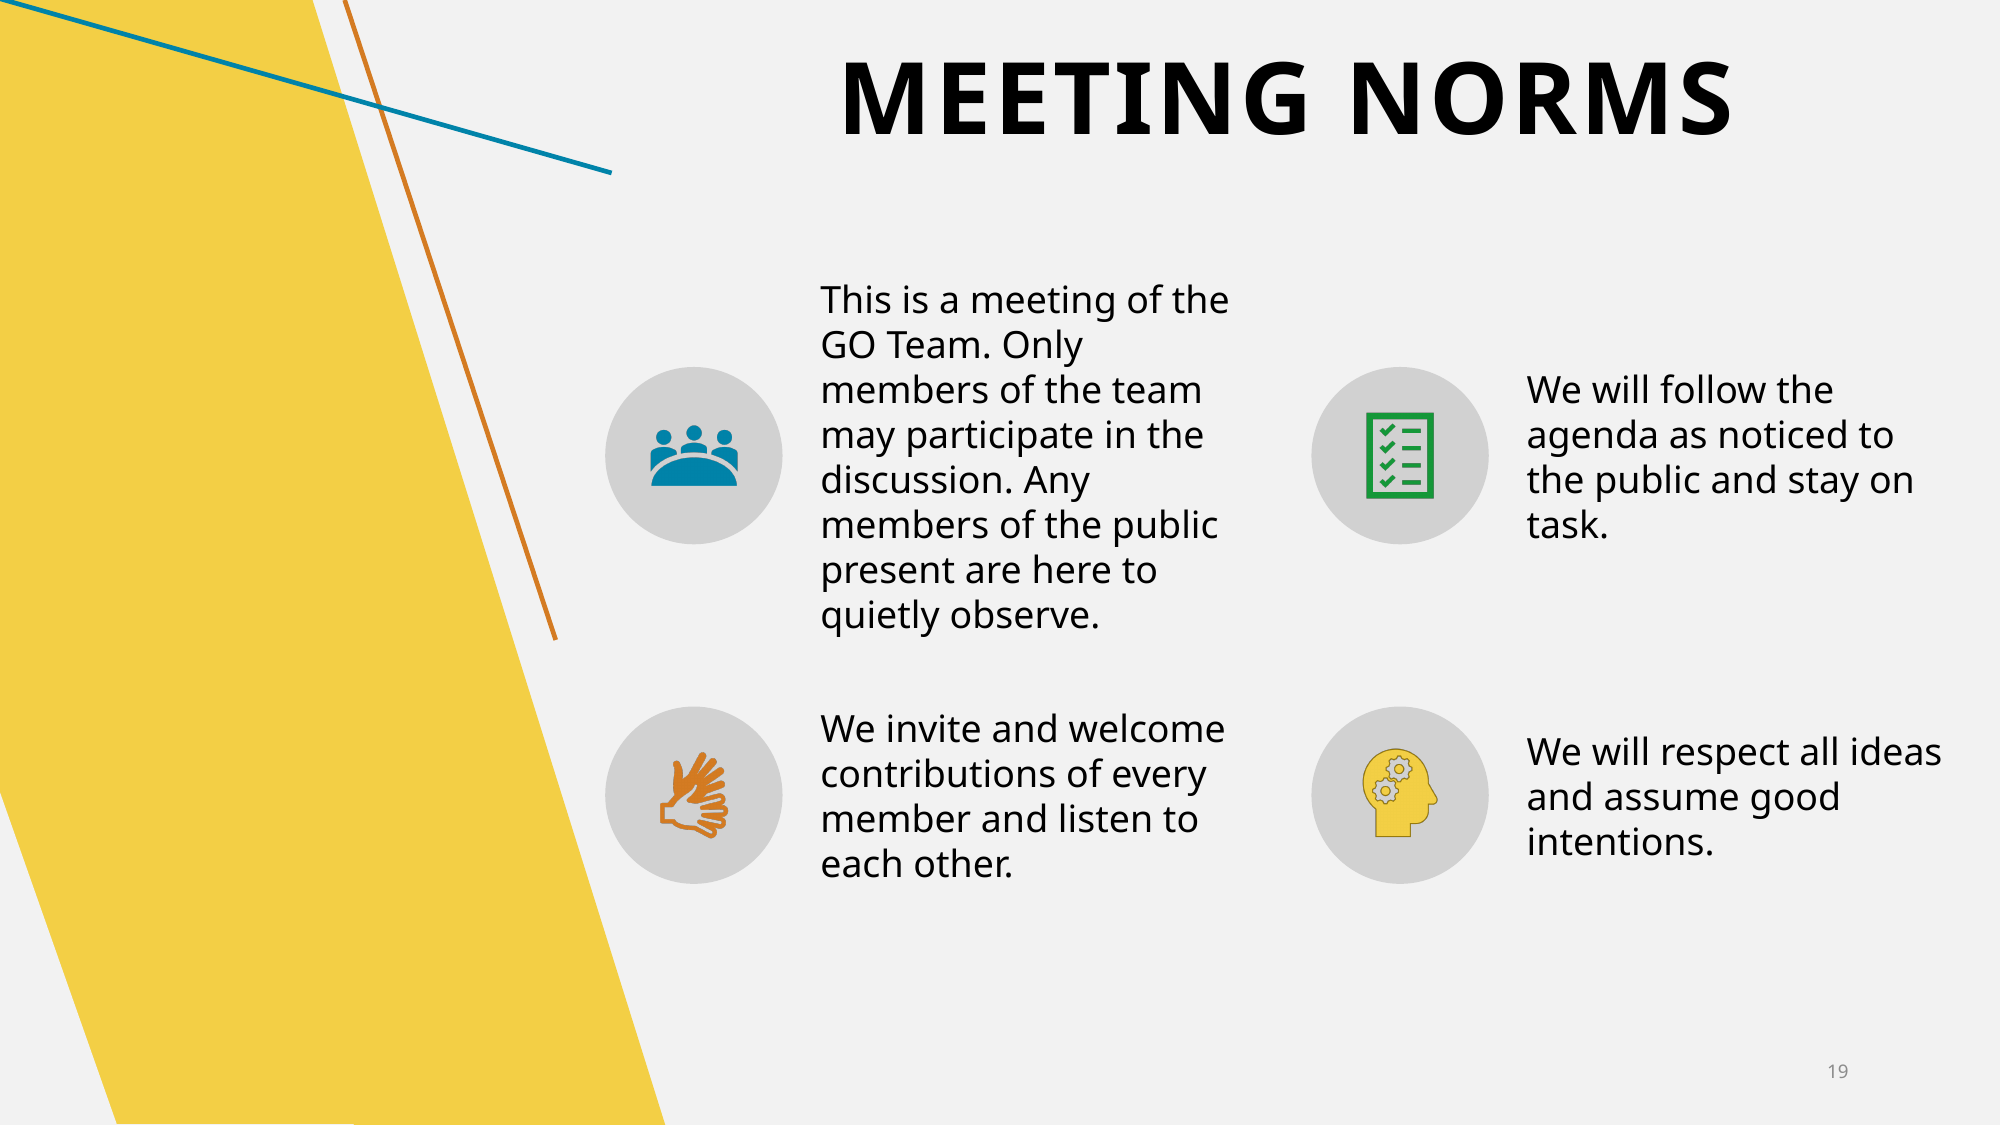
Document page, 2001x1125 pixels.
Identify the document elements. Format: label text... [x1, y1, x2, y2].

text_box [601, 148, 1949, 1103]
title Meeting Norms [629, 40, 1943, 148]
